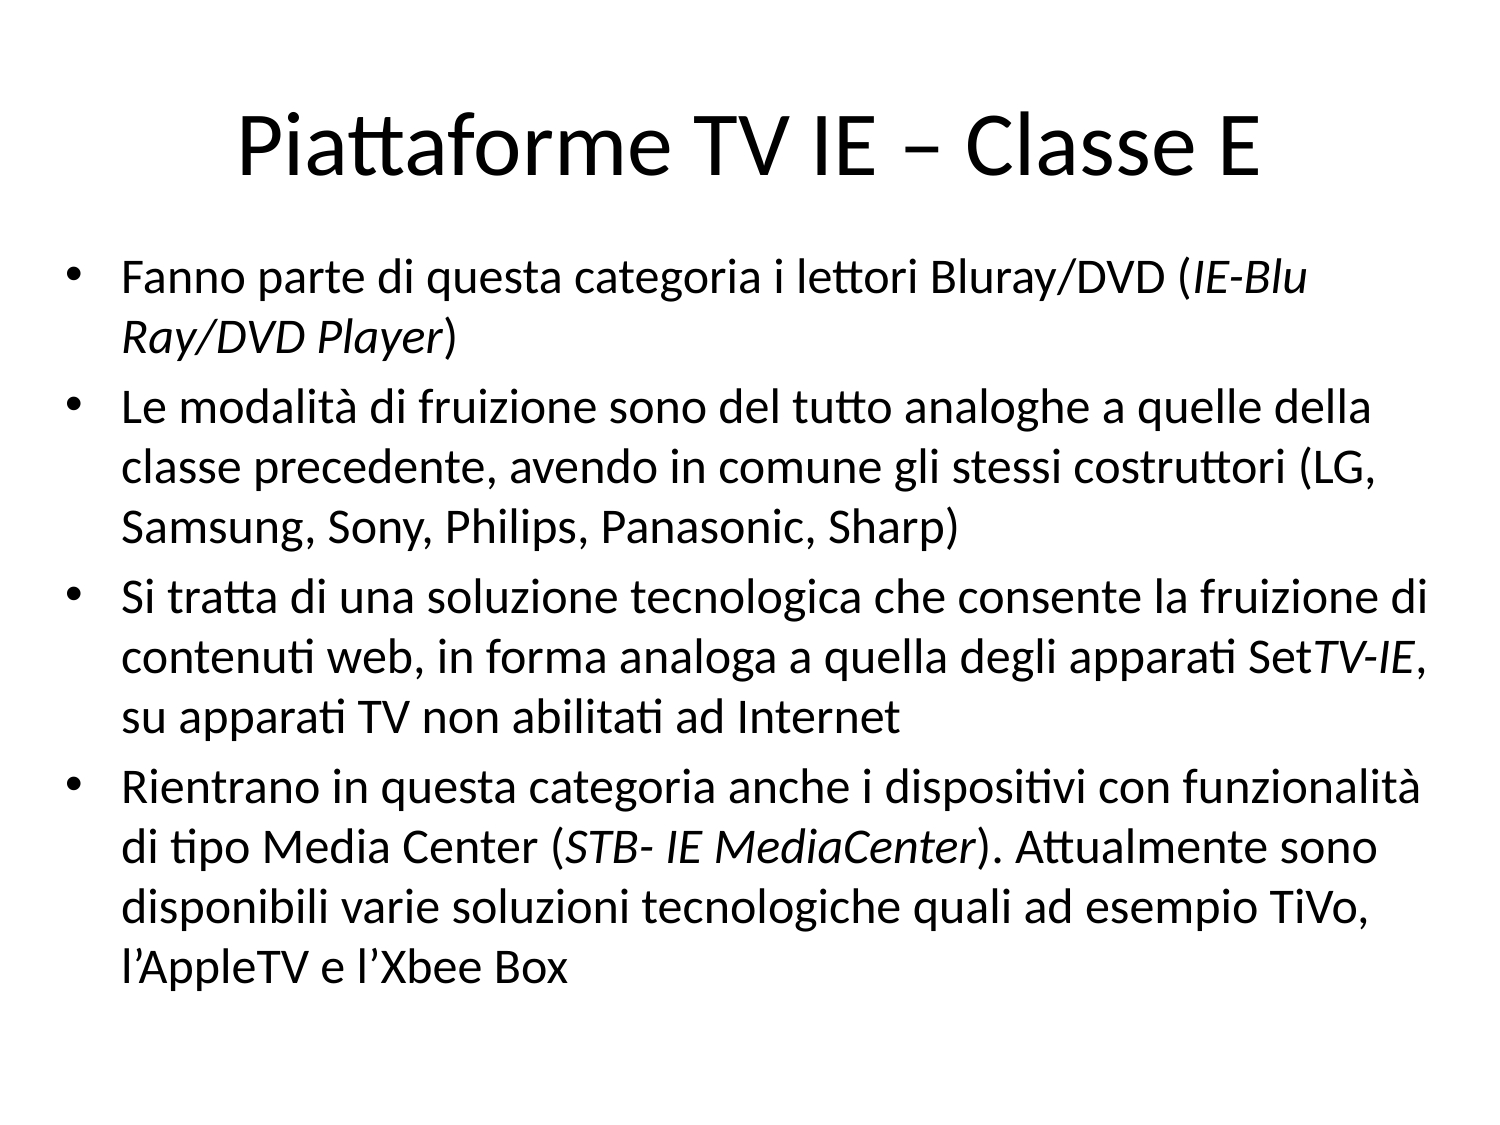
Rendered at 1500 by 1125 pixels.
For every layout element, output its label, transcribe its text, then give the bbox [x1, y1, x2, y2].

list Fanno parte di questa categoria i lettori Bluray/DVD (IE-Blu Ray/DVD Player) Le modalità di fruizione sono del tutto analoghe a quelle della classe precedente, avendo in comune gli stessi costruttori (LG, Samsung, Sony, Philips, Panasonic, Sharp) Si tratta di una soluzione tecnologica che consente la fruizione di contenuti web, in forma analoga a quella degli apparati SetTV-IE, su apparati TV non abilitati ad Internet Rientrano in questa categoria anche i dispositivi con funzionalità di tipo Media Center (STB- IE MediaCenter). Attualmente sono disponibili varie soluzioni tecnologiche quali ad esempio TiVo, l’AppleTV e l’Xbee Box [50, 236, 1450, 953]
title Piattaforme TV IE – Classe E [75, 45, 1425, 233]
